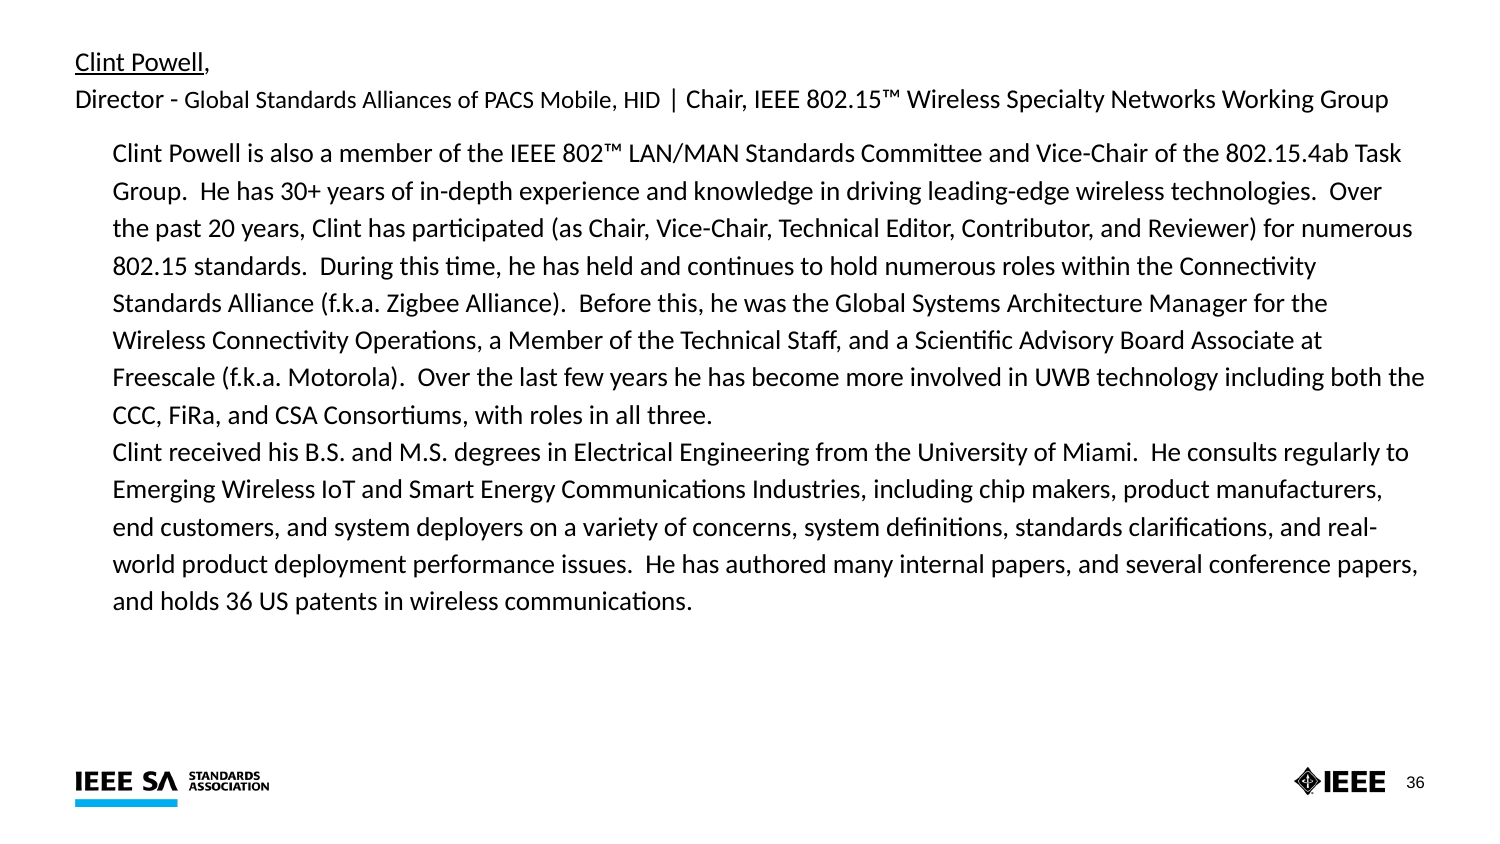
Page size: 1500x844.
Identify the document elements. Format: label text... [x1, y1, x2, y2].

picture [75, 771, 269, 807]
slide_number 36 [1326, 759, 1425, 805]
text_box Clint Powell, Director - Global Standards Alliances of PACS Mobile, HID | Chair, IEEE 802.15™ Wireless Specialty Networks Working Group Clint Powell is also a member of the IEEE 802™ LAN/MAN Standards Committee and Vice-Chair of the 802.15.4ab Task Group. He has 30+ years of in-depth experience and knowledge in driving leading-edge wireless technologies. Over the past 20 years, Clint has participated (as Chair, Vice-Chair, Technical Editor, Contributor, and Reviewer) for numerous 802.15 standards. During this time, he has held and continues to hold numerous roles within the Connectivity Standards Alliance (f.k.a. Zigbee Alliance). Before this, he was the Global Systems Architecture Manager for the Wireless Connectivity Operations, a Member of the Technical Staff, and a Scientific Advisory Board Associate at Freescale (f.k.a. Motorola). Over the last few years he has become more involved in UWB technology including both the CCC, FiRa, and CSA Consortiums, with roles in all three. Clint received his B.S. and M.S. degrees in Electrical Engineering from the University of Miami. He consults regularly to Emerging Wireless IoT and Smart Energy Communications Industries, including chip makers, product manufacturers, end customers, and system deployers on a variety of concerns, system definitions, standards clarifications, and real-world product deployment performance issues. He has authored many internal papers, and several conference papers, and holds 36 US patents in wireless communications. [74, 39, 1425, 730]
picture [1294, 767, 1326, 795]
